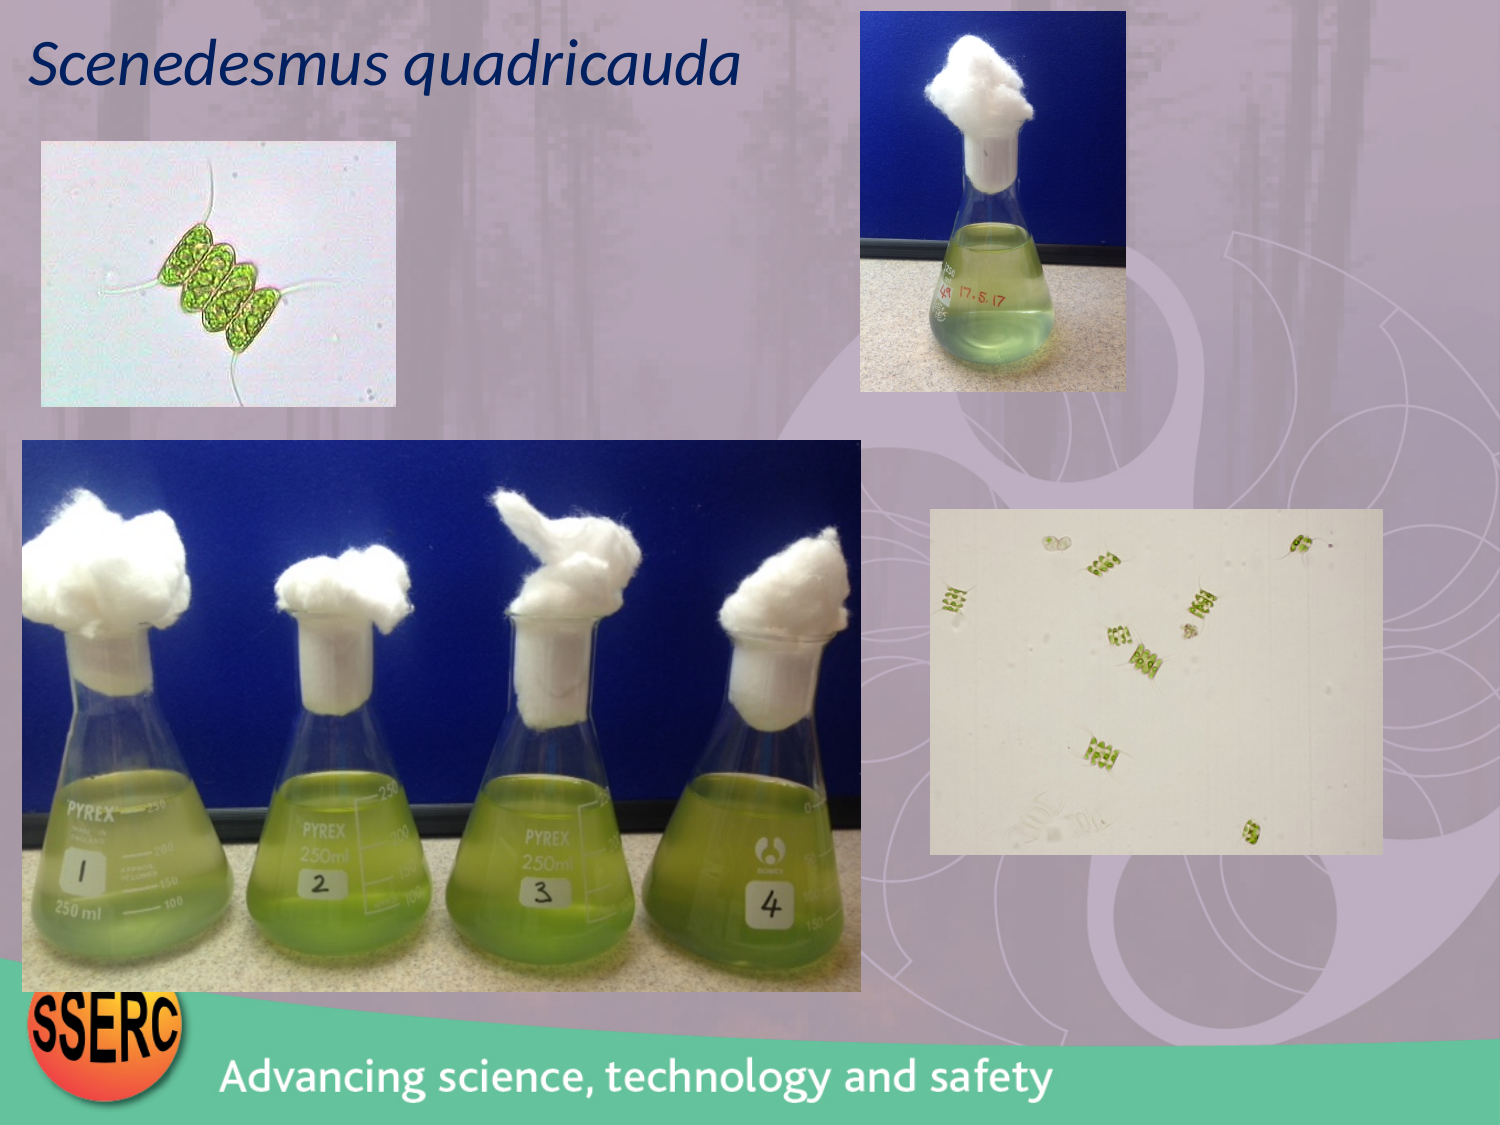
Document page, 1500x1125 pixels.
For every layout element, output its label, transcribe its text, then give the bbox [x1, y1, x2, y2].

picture [0, 0, 1500, 1125]
text_box Scenedesmus quadricauda [13, 11, 814, 107]
